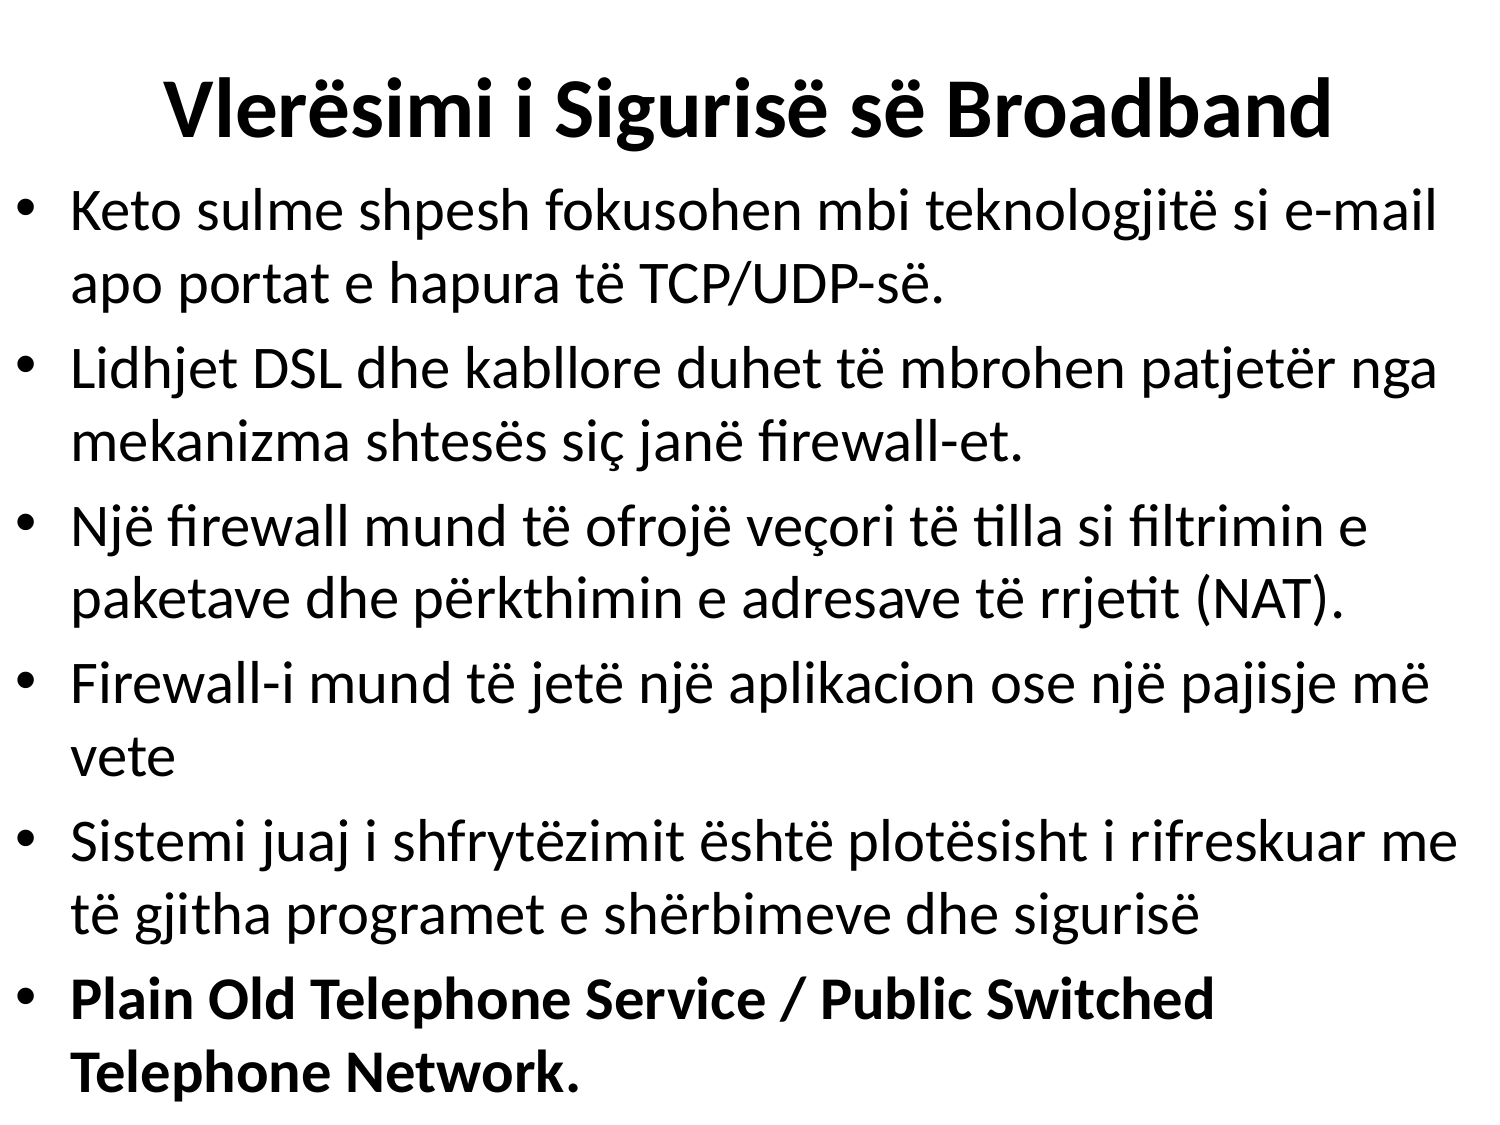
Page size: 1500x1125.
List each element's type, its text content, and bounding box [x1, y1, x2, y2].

list Keto sulme shpesh fokusohen mbi teknologjitë si e-mail apo portat e hapura të TCP/UDP-së. Lidhjet DSL dhe kabllore duhet të mbrohen patjetër nga mekanizma shtesës siç janë firewall-et. Një firewall mund të ofrojë veçori të tilla si filtrimin e paketave dhe përkthimin e adresave të rrjetit (NAT). Firewall-i mund të jetë një aplikacion ose një pajisje më vete Sistemi juaj i shfrytëzimit është plotësisht i rifreskuar me të gjitha programet e shërbimeve dhe sigurisë Plain Old Telephone Service / Public Switched Telephone Network. [0, 162, 1500, 1125]
title Vlerësimi i Sigurisë së Broadband [75, 45, 1425, 162]
